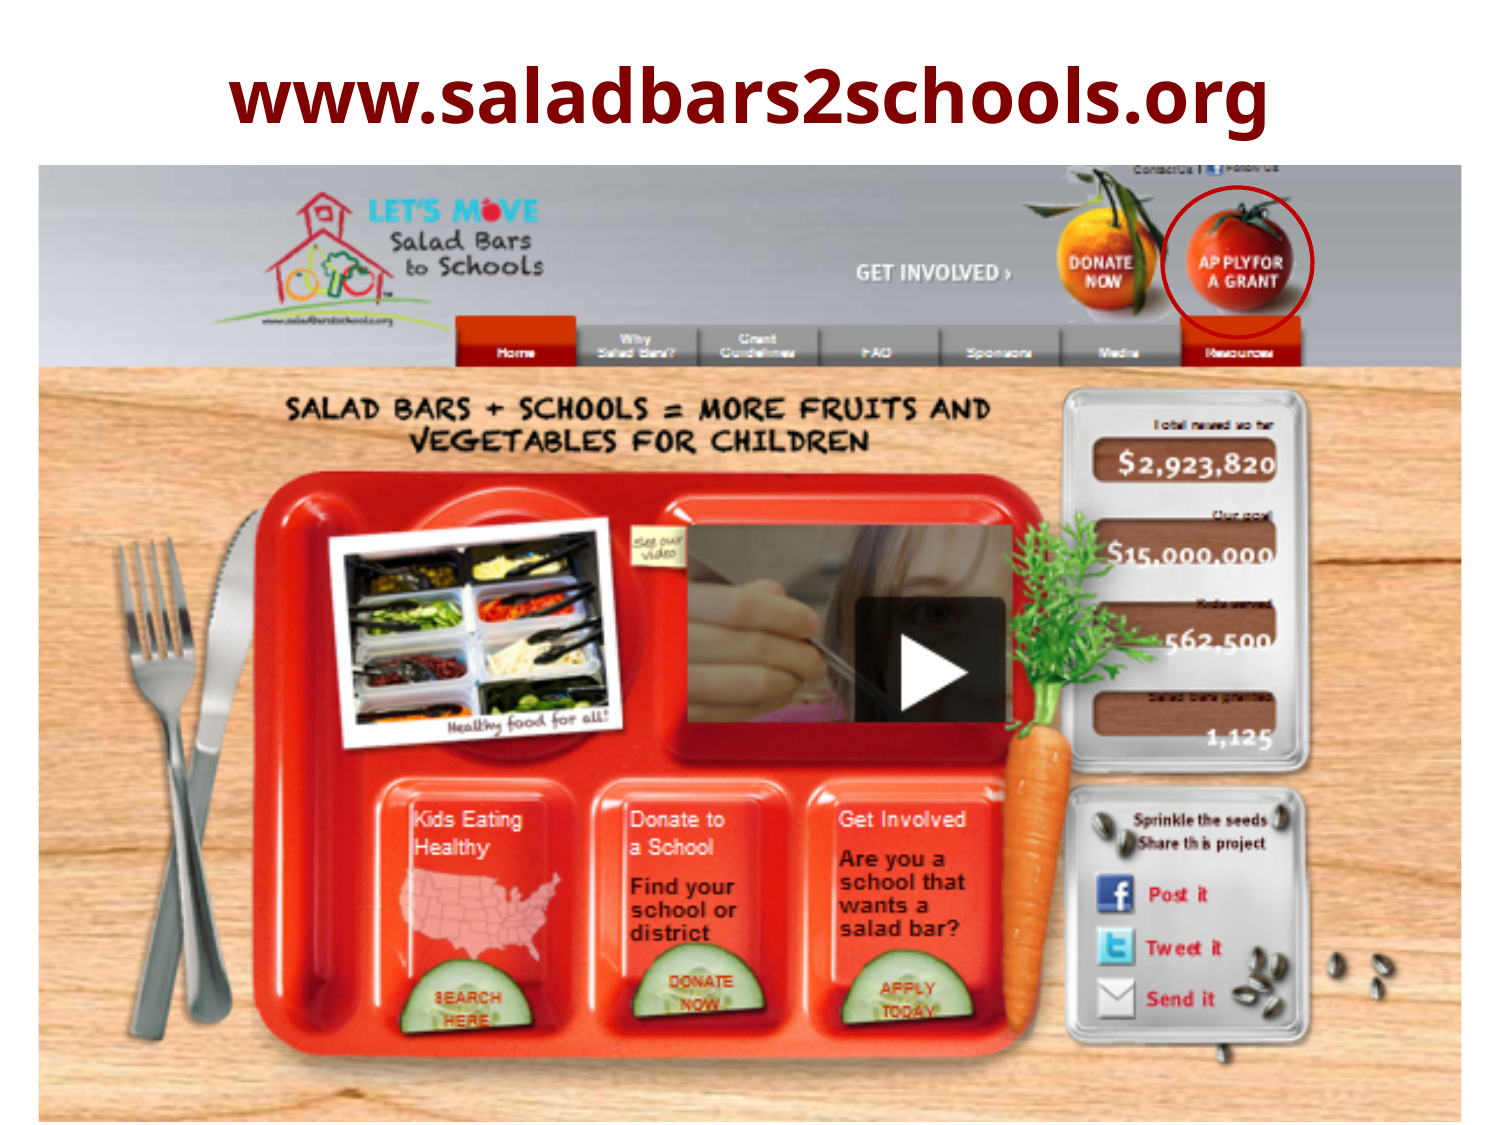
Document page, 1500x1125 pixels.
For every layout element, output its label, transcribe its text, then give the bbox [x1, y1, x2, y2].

picture [38, 165, 1462, 1123]
text_box www.saladbars2schools.org [74, 0, 1425, 164]
